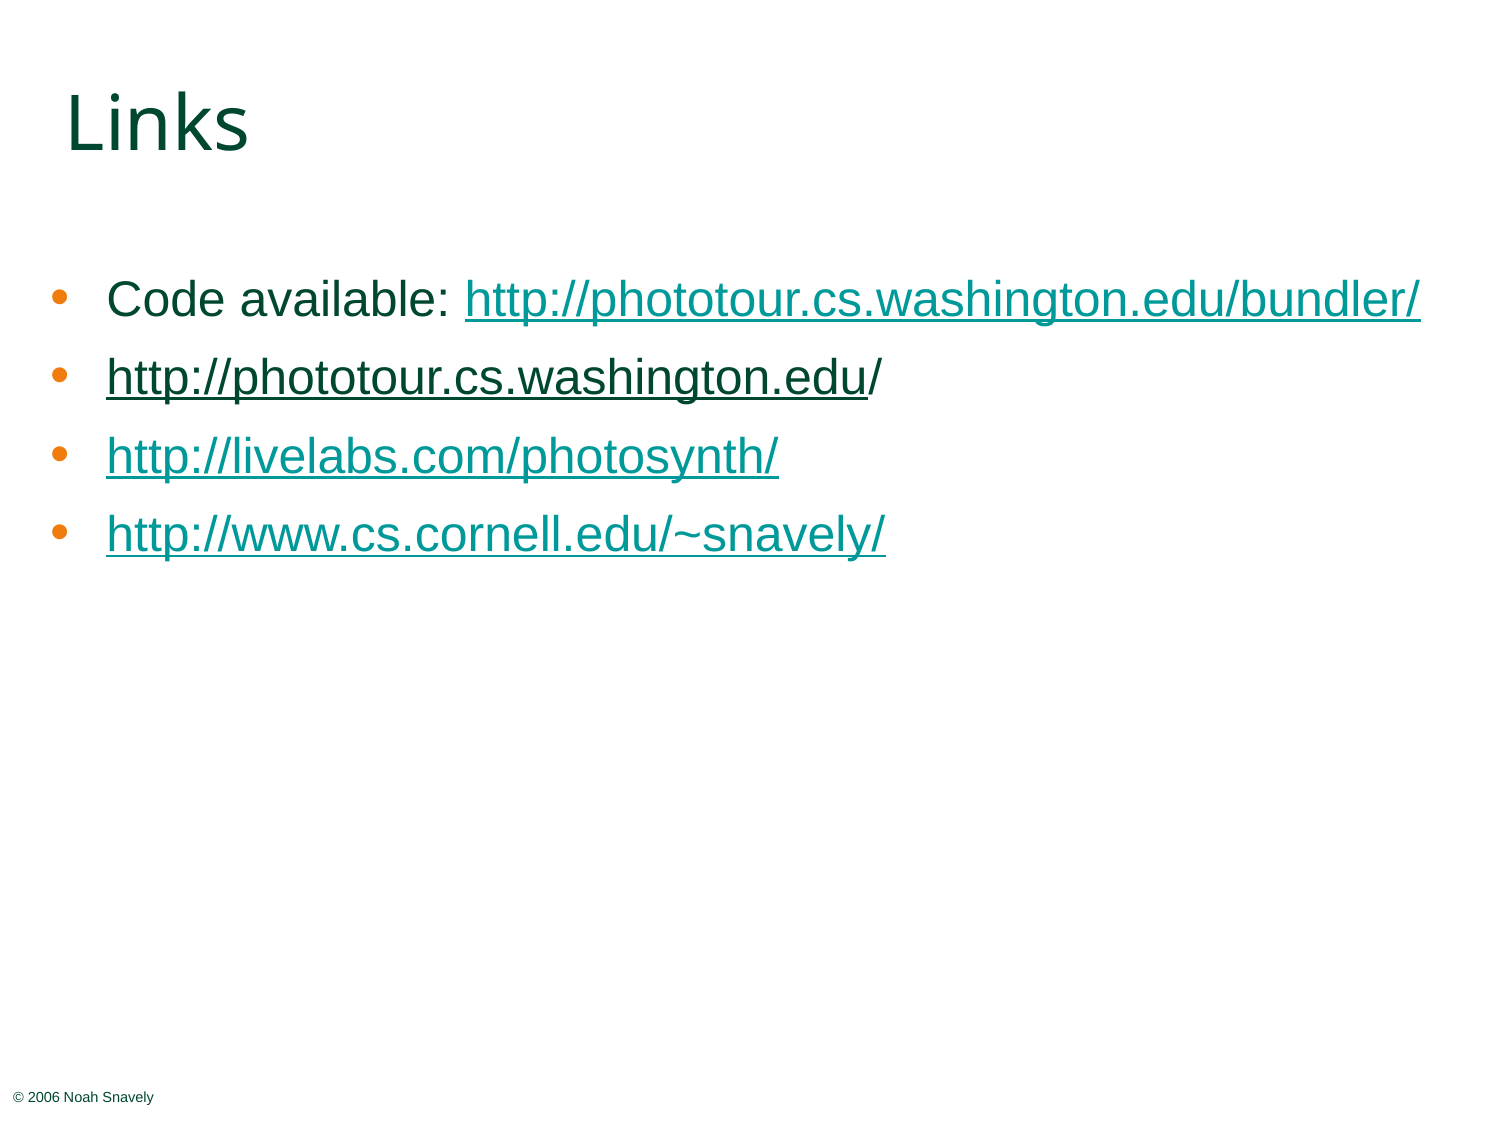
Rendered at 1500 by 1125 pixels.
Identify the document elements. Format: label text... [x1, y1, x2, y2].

title Links [50, 0, 1438, 239]
list Code available: http://phototour.cs.washington.edu/bundler/ http://phototour.cs.washington.edu/ http://livelabs.com/photosynth/ http://www.cs.cornell.edu/~snavely/ [35, 251, 1484, 1125]
